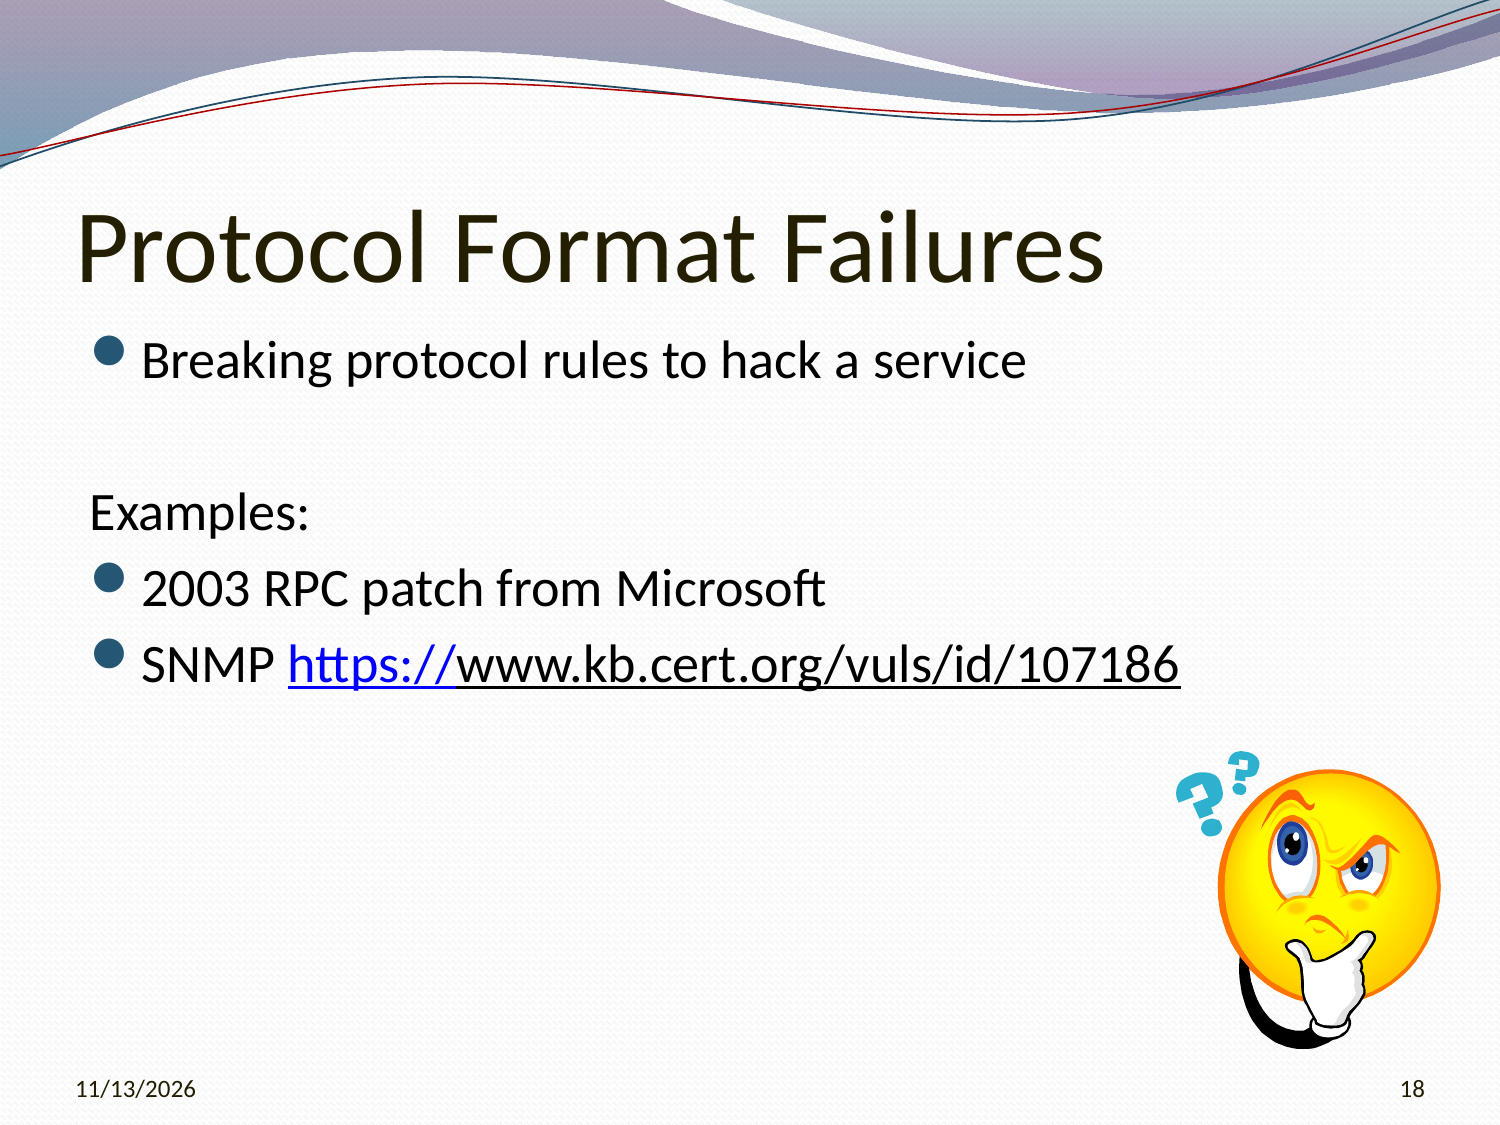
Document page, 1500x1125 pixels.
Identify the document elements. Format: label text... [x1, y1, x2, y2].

list Breaking protocol rules to hack a service Examples: 2003 RPC patch from Microsoft SNMP https://www.kb.cert.org/vuls/id/107186 [75, 317, 1425, 1038]
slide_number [75, 1042, 425, 1103]
picture [1174, 749, 1442, 1051]
title Protocol Format Failures [75, 115, 1425, 303]
slide_number 18 [1299, 1063, 1425, 1103]
